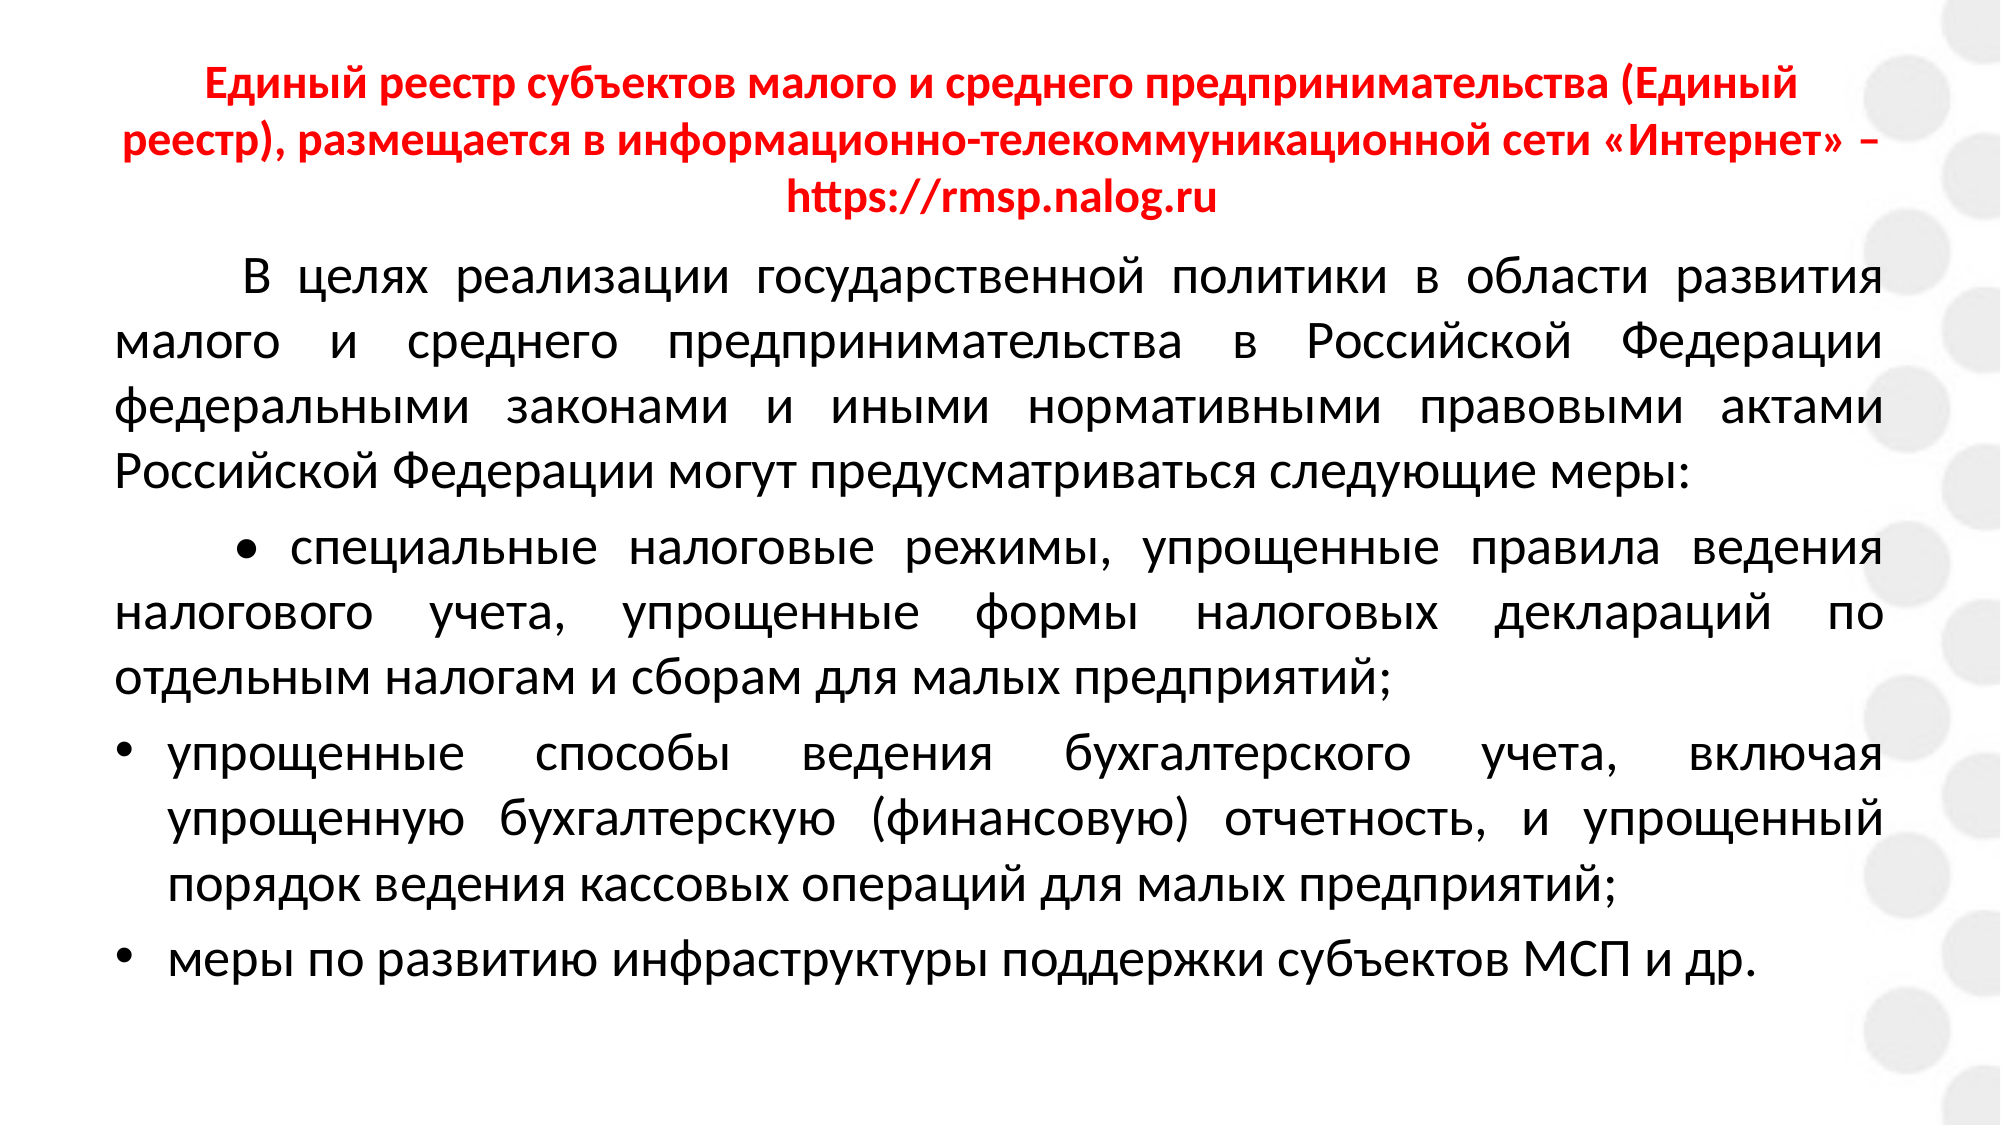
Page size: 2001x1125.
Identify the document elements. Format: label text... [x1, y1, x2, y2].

picture [0, 0, 2001, 1125]
title Единый реестр субъектов малого и среднего предпринимательства (Единый реестр), размещается в информационно-телекоммуникационной сети «Интернет» – https://rmsp.nalog.ru [102, 42, 1903, 231]
list В целях реализации государственной политики в области развития малого и среднего предпринимательства в Российской Федерации федеральными законами и иными нормативными правовыми актами Российской Федерации могут предусматриваться следующие меры: • специальные налоговые режимы, упрощенные правила ведения налогового учета, упрощенные формы налоговых деклараций по отдельным налогам и сборам для малых предприятий; упрощенные способы ведения бухгалтерского учета, включая упрощенную бухгалтерскую (финансовую) отчетность, и упрощенный порядок ведения кассовых операций для малых предприятий; меры по развитию инфраструктуры поддержки субъектов МСП и др. [99, 231, 1900, 1005]
